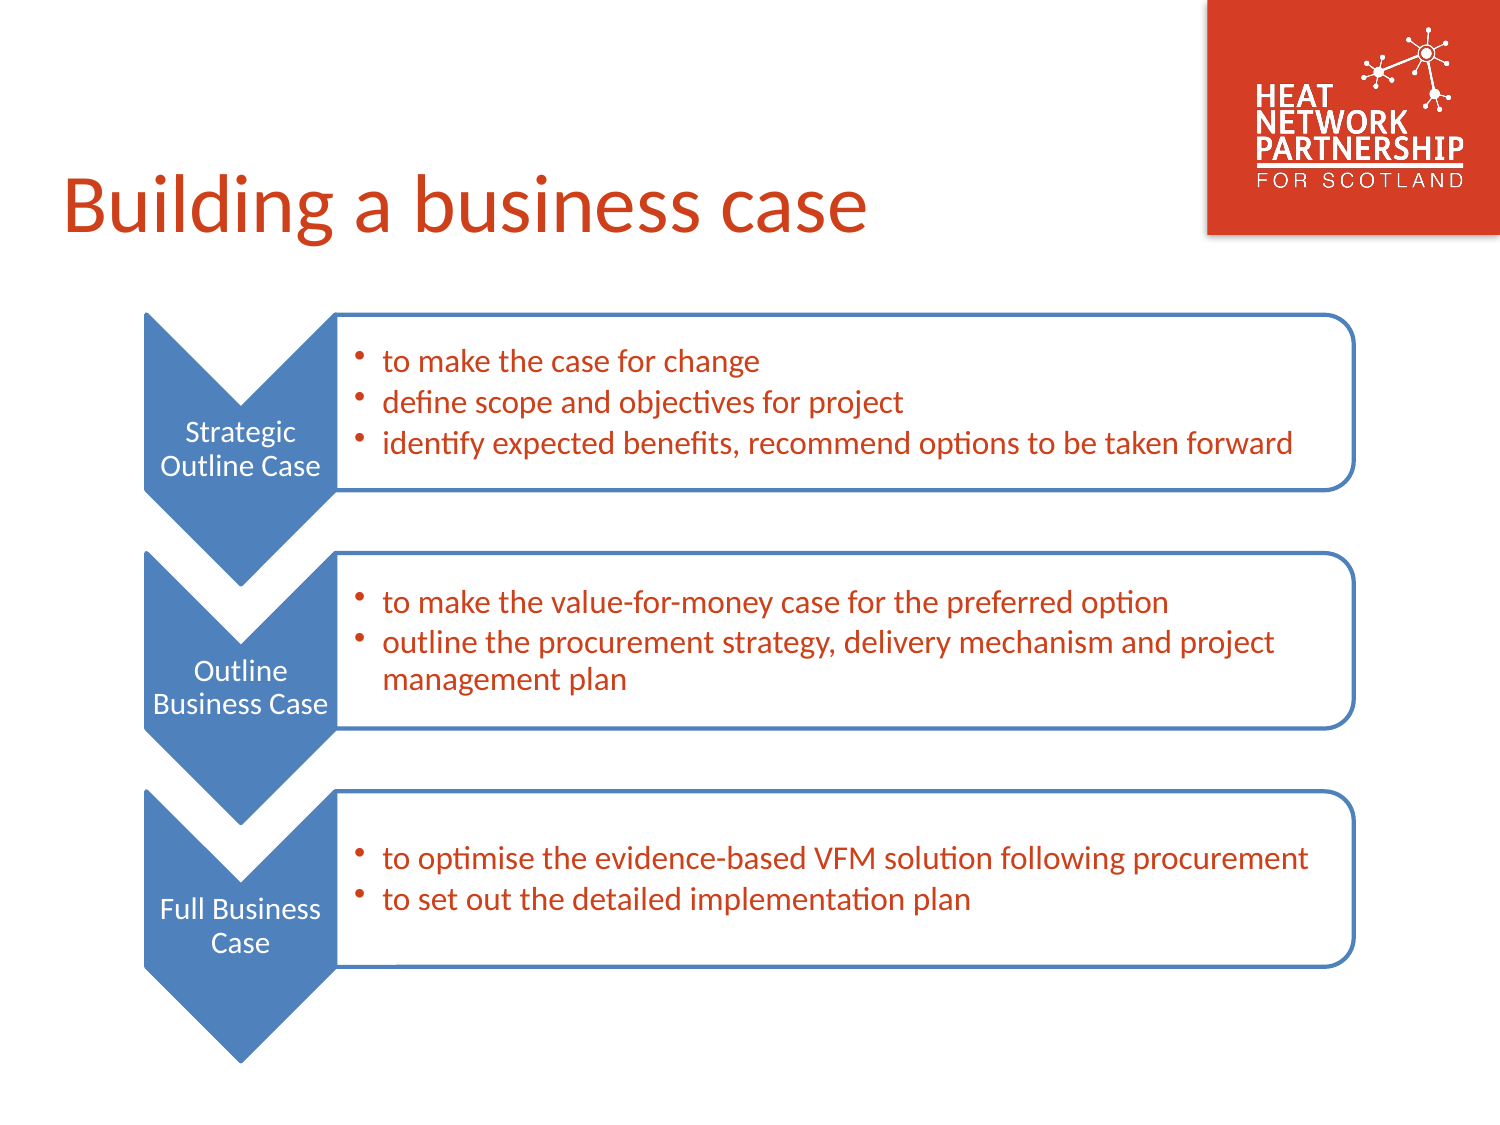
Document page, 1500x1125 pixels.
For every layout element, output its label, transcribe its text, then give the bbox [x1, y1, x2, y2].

text_box Building a business case [47, 141, 1330, 257]
picture [1256, 27, 1464, 188]
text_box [146, 314, 1354, 1062]
text_box [1207, 0, 1500, 236]
